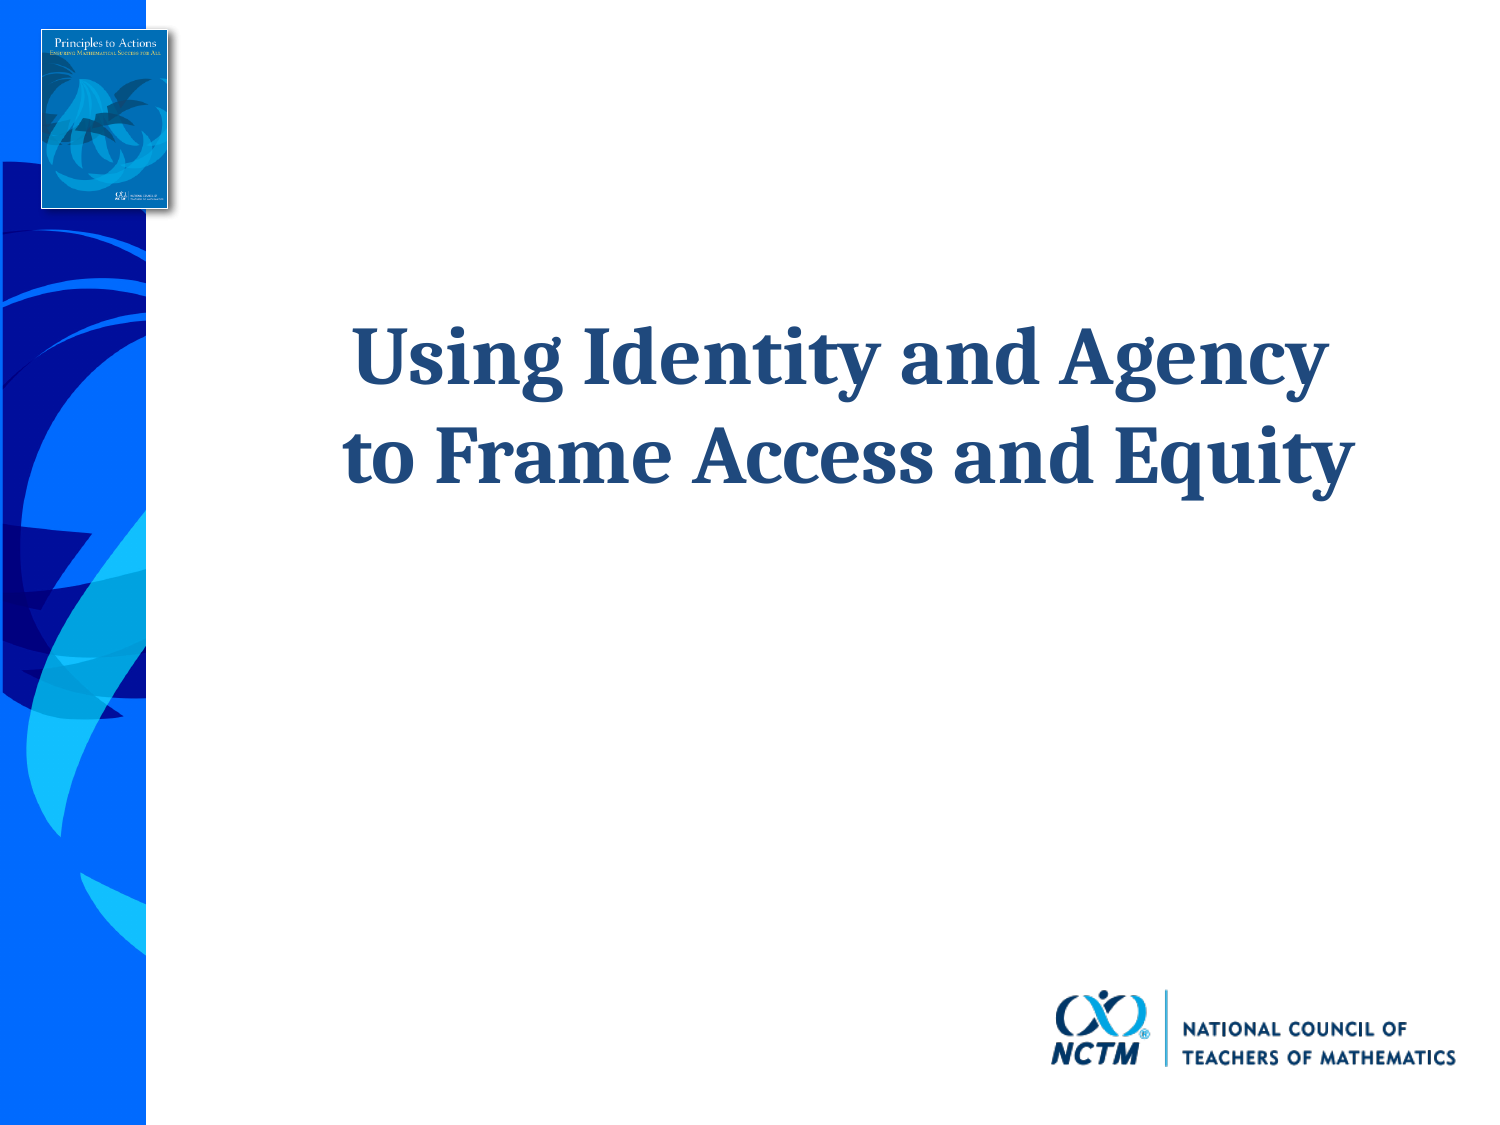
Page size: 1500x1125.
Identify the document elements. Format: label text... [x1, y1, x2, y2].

picture [0, 0, 146, 1125]
title Using Identity and Agency to Frame Access and Equity [212, 280, 1488, 522]
picture [42, 30, 167, 208]
